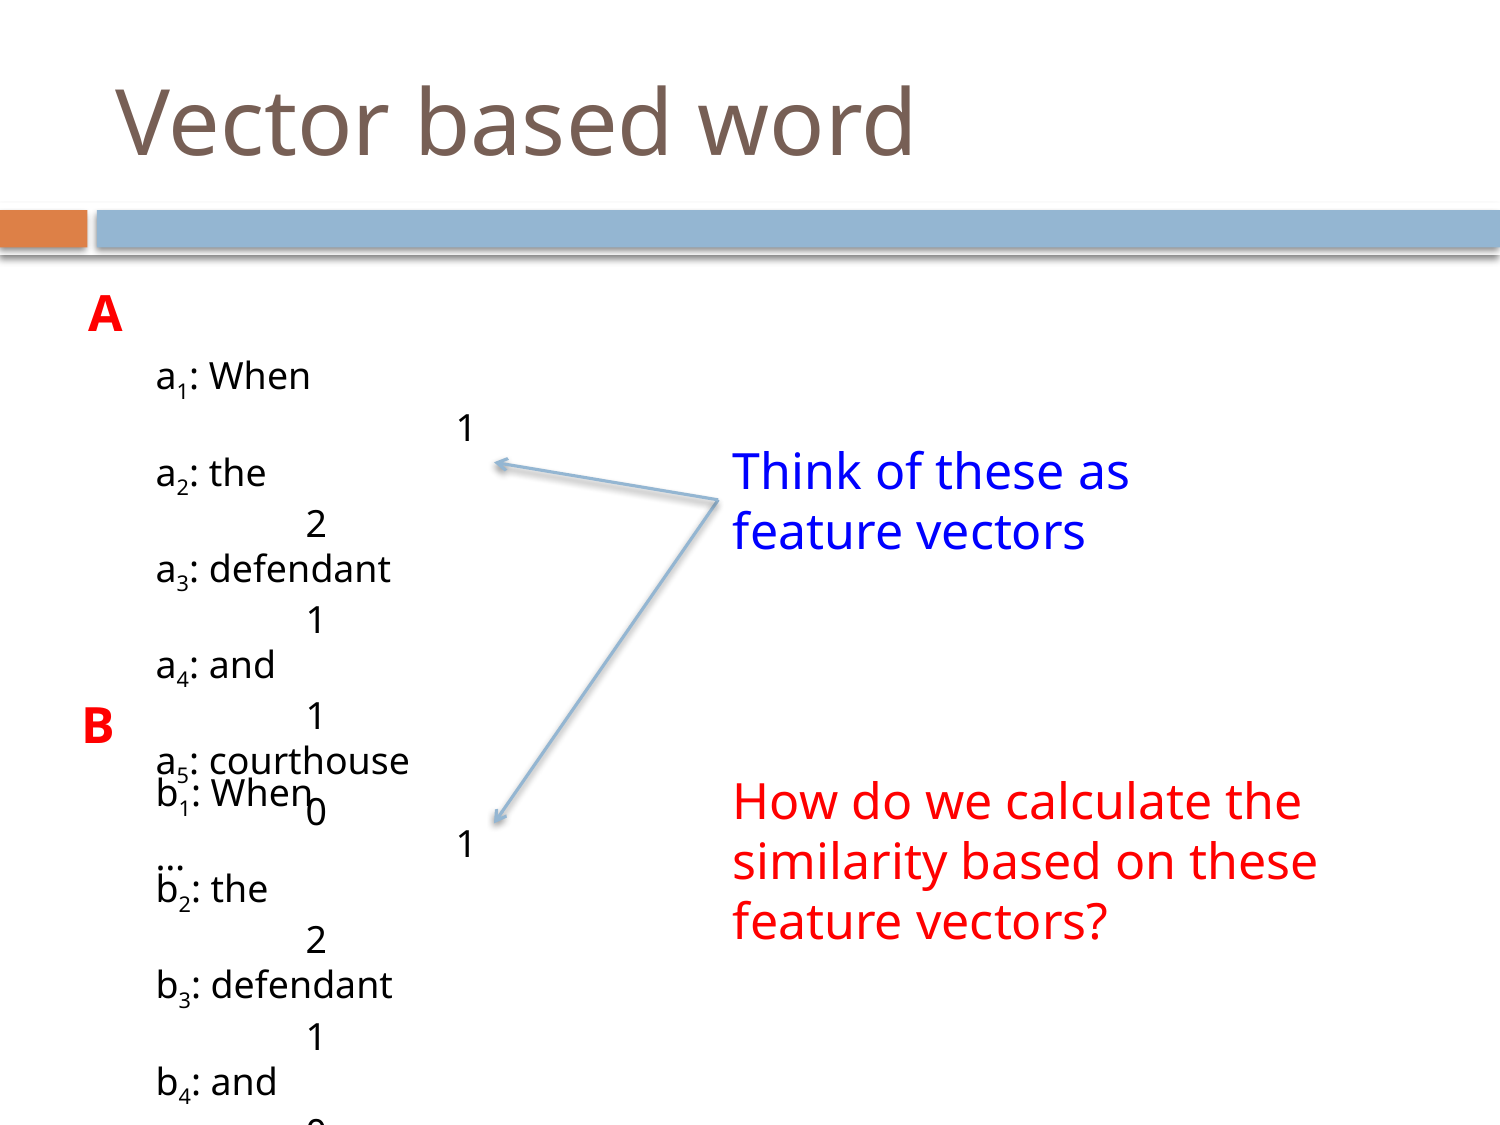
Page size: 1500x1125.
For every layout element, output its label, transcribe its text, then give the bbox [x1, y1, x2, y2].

text_box b1: When 1 b2: the 2 b3: defendant 1 b4: and 0 b5: courthouse 1 … [140, 761, 548, 1125]
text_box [493, 461, 719, 501]
title Vector based word [100, 37, 1438, 200]
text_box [493, 509, 719, 824]
text_box Think of these as feature vectors [718, 432, 1165, 568]
text_box A [73, 273, 141, 349]
text_box How do we calculate the similarity based on these feature vectors? [718, 761, 1346, 957]
text_box B [66, 686, 135, 761]
text_box a1: When 1 a2: the 2 a3: defendant 1 a4: and 1 a5: courthouse 0 … [140, 345, 548, 761]
